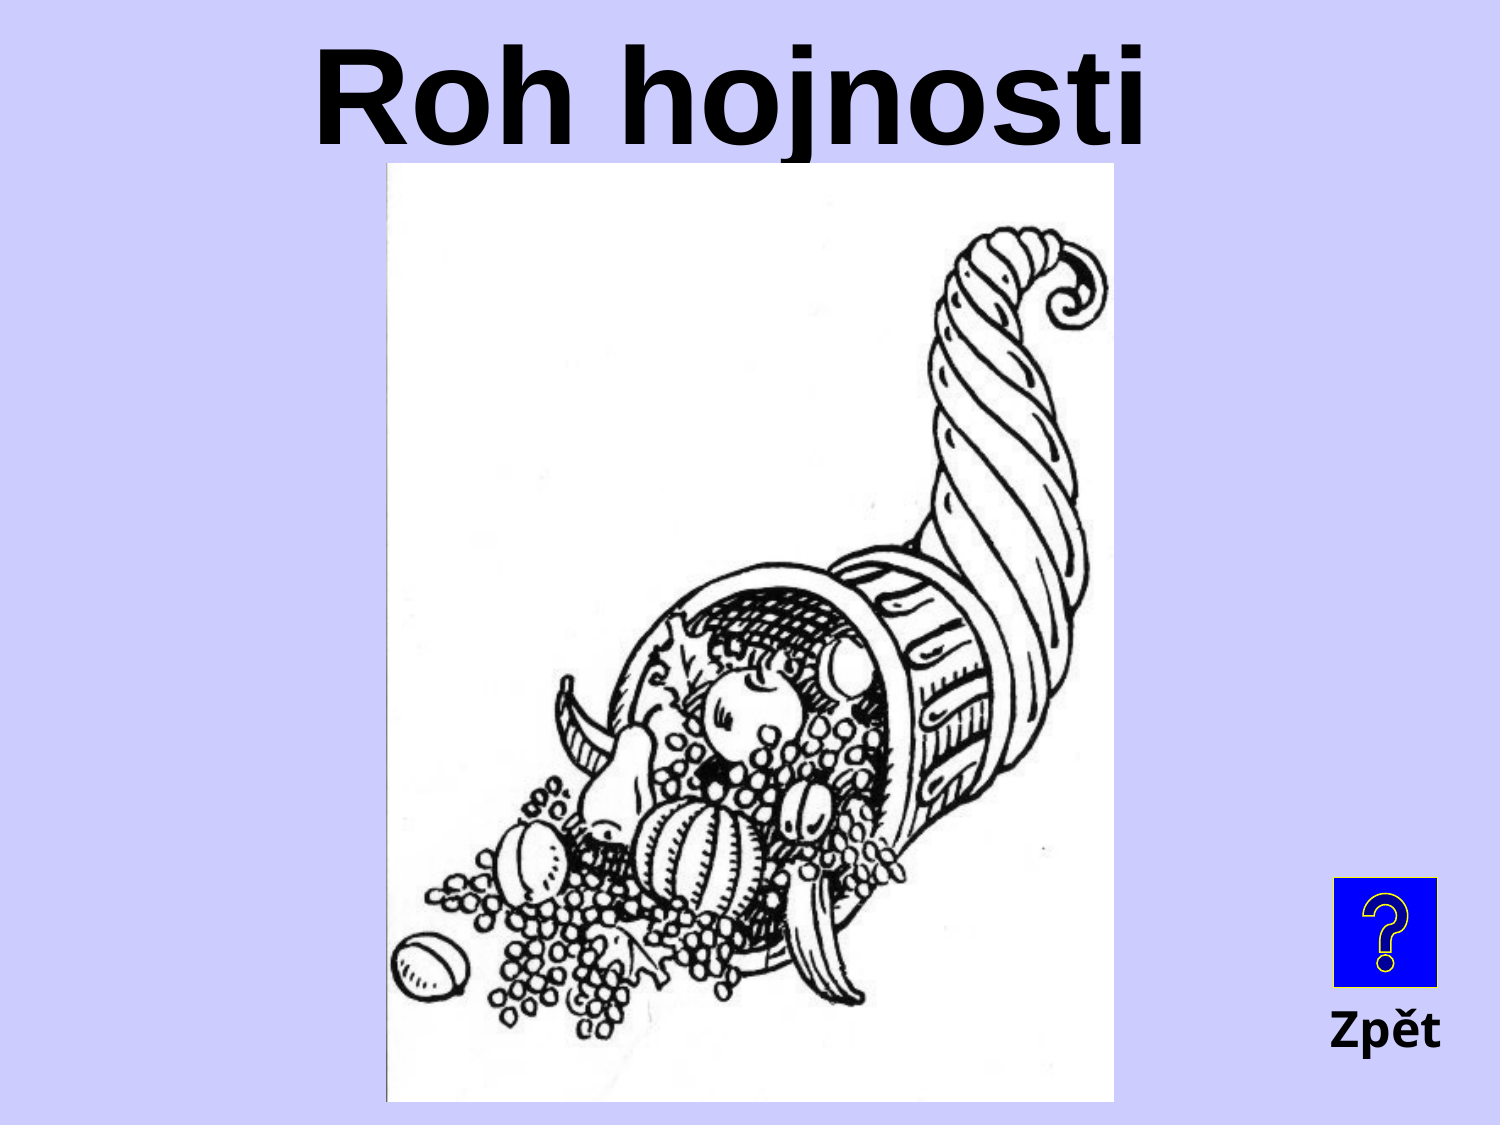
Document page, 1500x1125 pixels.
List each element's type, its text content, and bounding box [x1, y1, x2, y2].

text_box Zpět [1274, 990, 1500, 1065]
text_box Roh hojnosti [87, 0, 1375, 180]
text_box [1333, 877, 1438, 988]
picture [386, 163, 1114, 1102]
